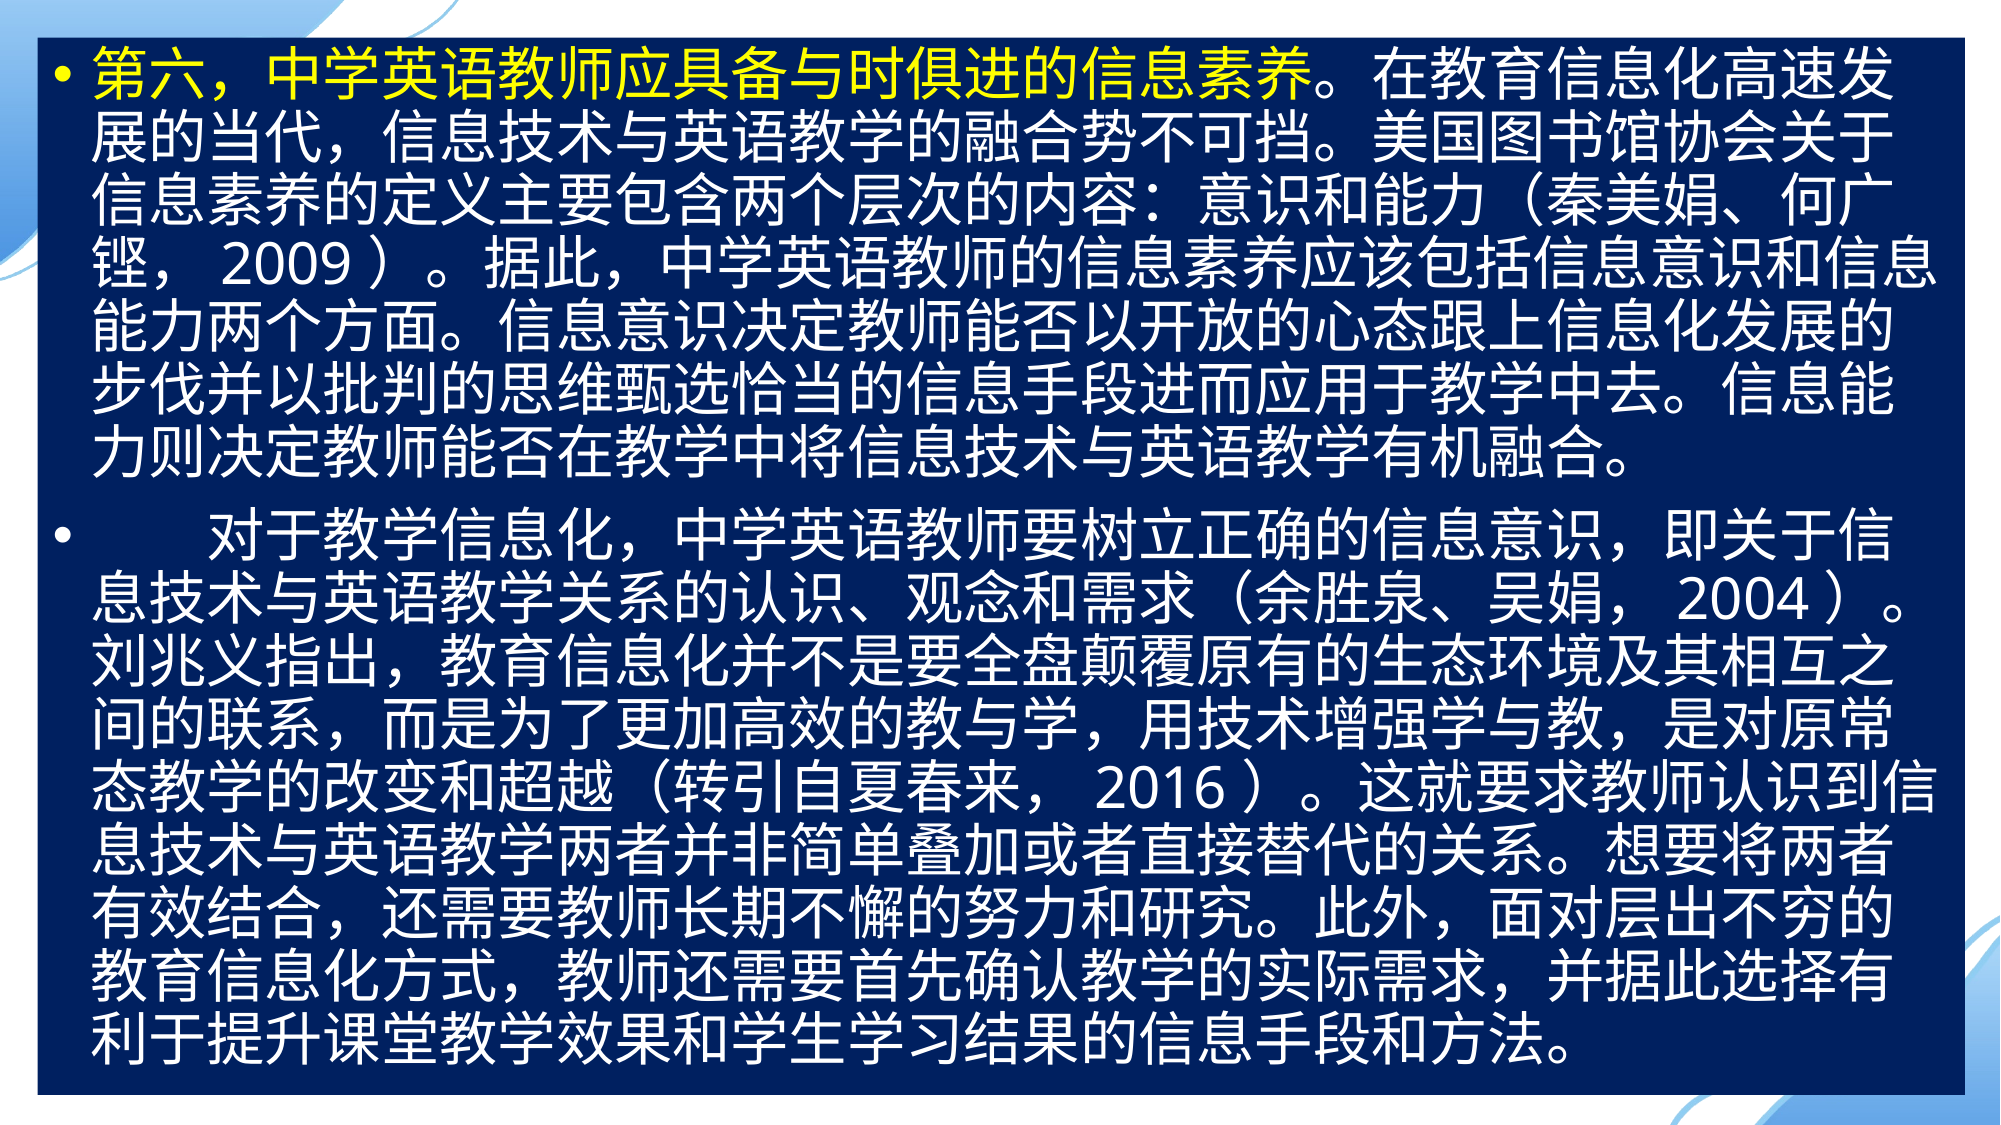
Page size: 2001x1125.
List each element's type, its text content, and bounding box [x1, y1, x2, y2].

picture [0, 0, 497, 324]
picture [1640, 853, 2000, 1125]
list 第六，中学英语教师应具备与时俱进的信息素养。在教育信息化高速发展的当代，信息技术与英语教学的融合势不可挡。美国图书馆协会关于信息素养的定义主要包含两个层次的内容：意识和能力（秦美娟、何广铿，2009）。据此，中学英语教师的信息素养应该包括信息意识和信息能力两个方面。信息意识决定教师能否以开放的心态跟上信息化发展的步伐并以批判的思维甄选恰当的信息手段进而应用于教学中去。信息能力则决定教师能否在教学中将信息技术与英语教学有机融合。 对于教学信息化，中学英语教师要树立正确的信息意识，即关于信息技术与英语教学关系的认识、观念和需求（余胜泉、吴娟，2004）。刘兆义指出，教育信息化并不是要全盘颠覆原有的生态环境及其相互之间的联系，而是为了更加高效的教与学，用技术增强学与教，是对原常态教学的改变和超越（转引自夏春来，2016）。这就要求教师认识到信息技术与英语教学两者并非简单叠加或者直接替代的关系。想要将两者有效结合，还需要教师长期不懈的努力和研究。此外，面对层出不穷的教育信息化方式，教师还需要首先确认教学的实际需求，并据此选择有利于提升课堂教学效果和学生学习结果的信息手段和方法。 [37, 37, 1965, 1095]
